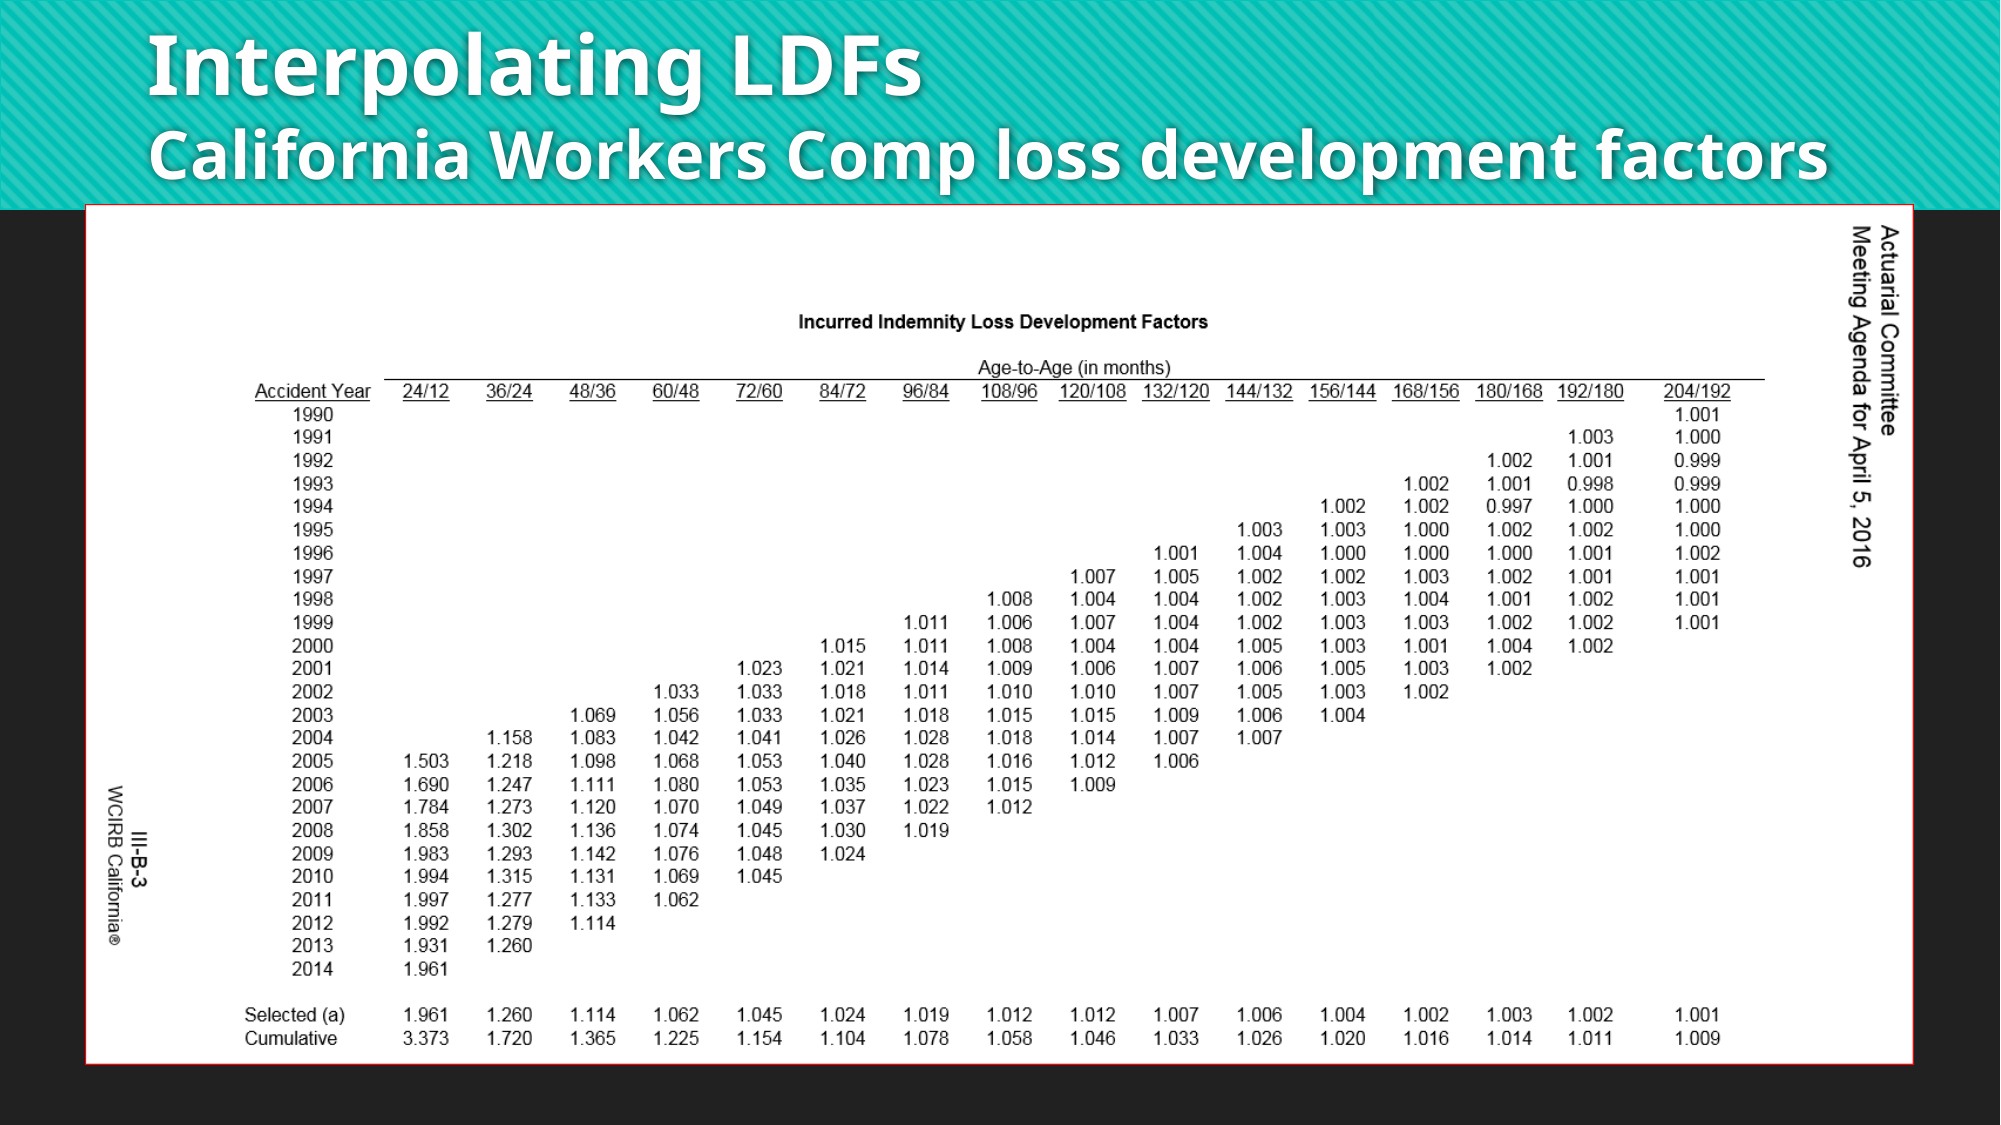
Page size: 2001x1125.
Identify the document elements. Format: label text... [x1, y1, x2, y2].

picture [85, 204, 1915, 1065]
title Interpolating LDFs California Workers Comp loss development factors [132, 0, 1868, 204]
